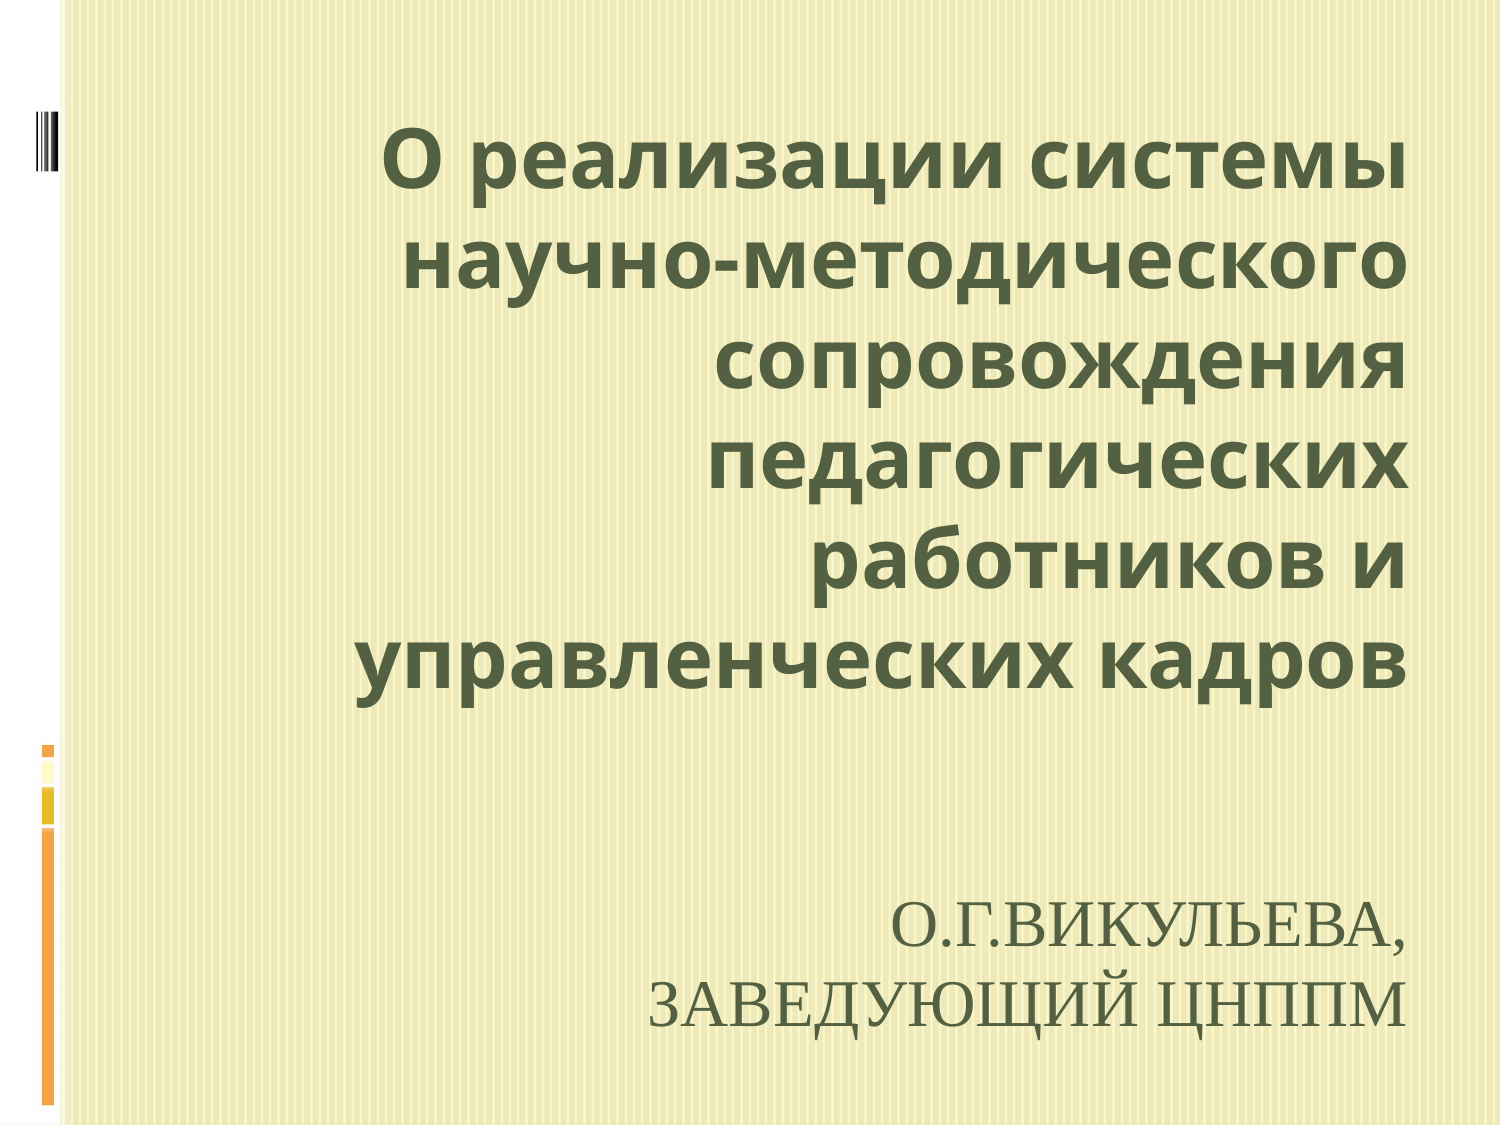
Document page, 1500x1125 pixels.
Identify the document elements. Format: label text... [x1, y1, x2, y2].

title О.Г.Викульева, заведующий ЦНППМ [150, 713, 1425, 1037]
subtitle О реализации системы научно-методического сопровождения педагогических работников и управленческих кадров [150, 464, 1425, 713]
